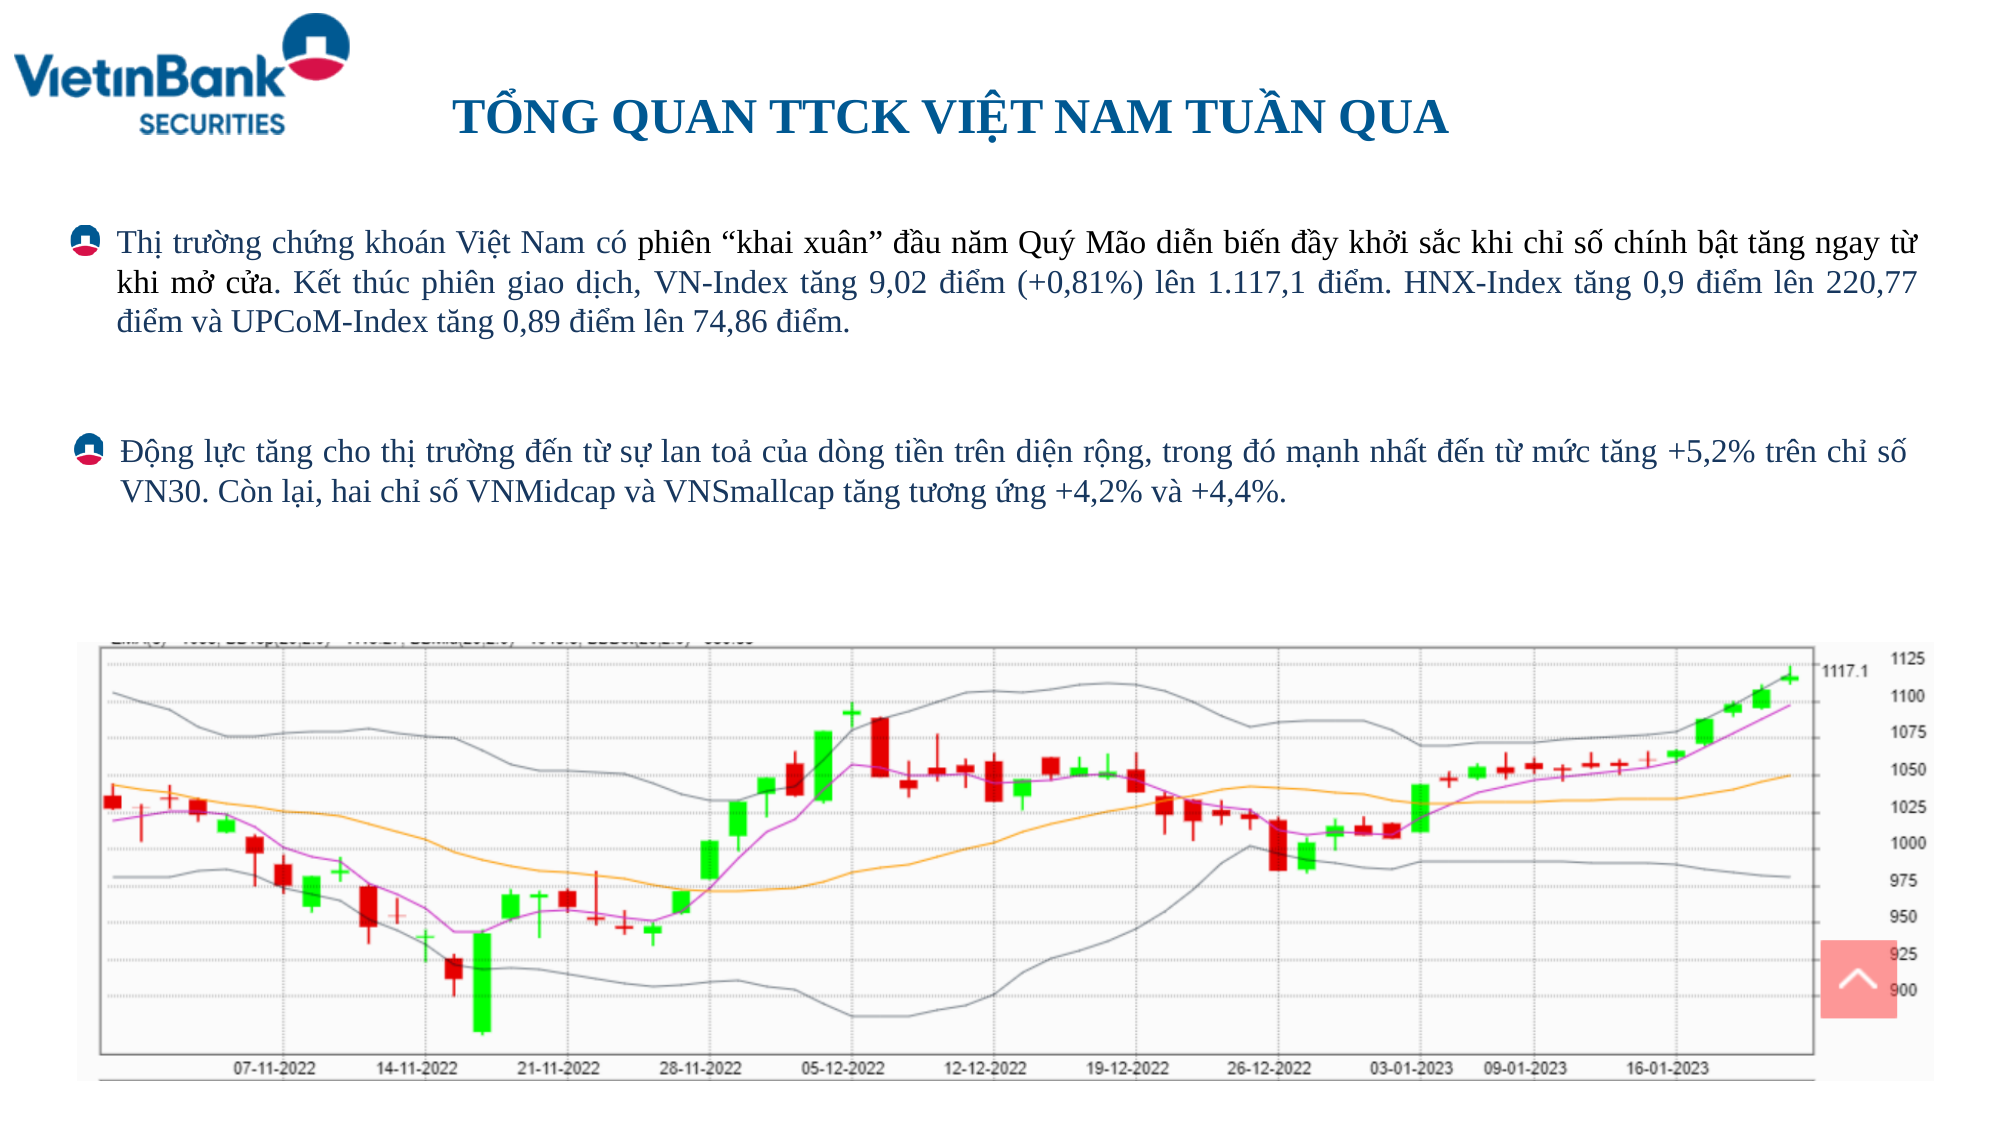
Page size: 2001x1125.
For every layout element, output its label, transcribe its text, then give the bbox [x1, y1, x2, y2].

title TỔNG QUAN TTCK VIỆT NAM TUẦN QUA [450, 81, 1625, 212]
picture [14, 13, 350, 135]
text_box [74, 433, 103, 465]
picture [73, 641, 1936, 1081]
text_box [70, 224, 100, 256]
text_box Thị trường chứng khoán Việt Nam có phiên “khai xuân” đầu năm Quý Mão diễn biến đầy khởi sắc khi chỉ số chính bật tăng ngay từ khi mở cửa. Kết thúc phiên giao dịch, VN-Index tăng 9,02 điểm (+0,81%) lên 1.117,1 điểm. HNX-Index tăng 0,9 điểm lên 220,77 điểm và UPCoM-Index tăng 0,89 điểm lên 74,86 điểm. [99, 212, 1935, 347]
text_box Động lực tăng cho thị trường đến từ sự lan toả của dòng tiền trên diện rộng, trong đó mạnh nhất đến từ mức tăng +5,2% trên chỉ số VN30. Còn lại, hai chỉ số VNMidcap và VNSmallcap tăng tương ứng +4,2% và +4,4%. [103, 421, 1926, 516]
